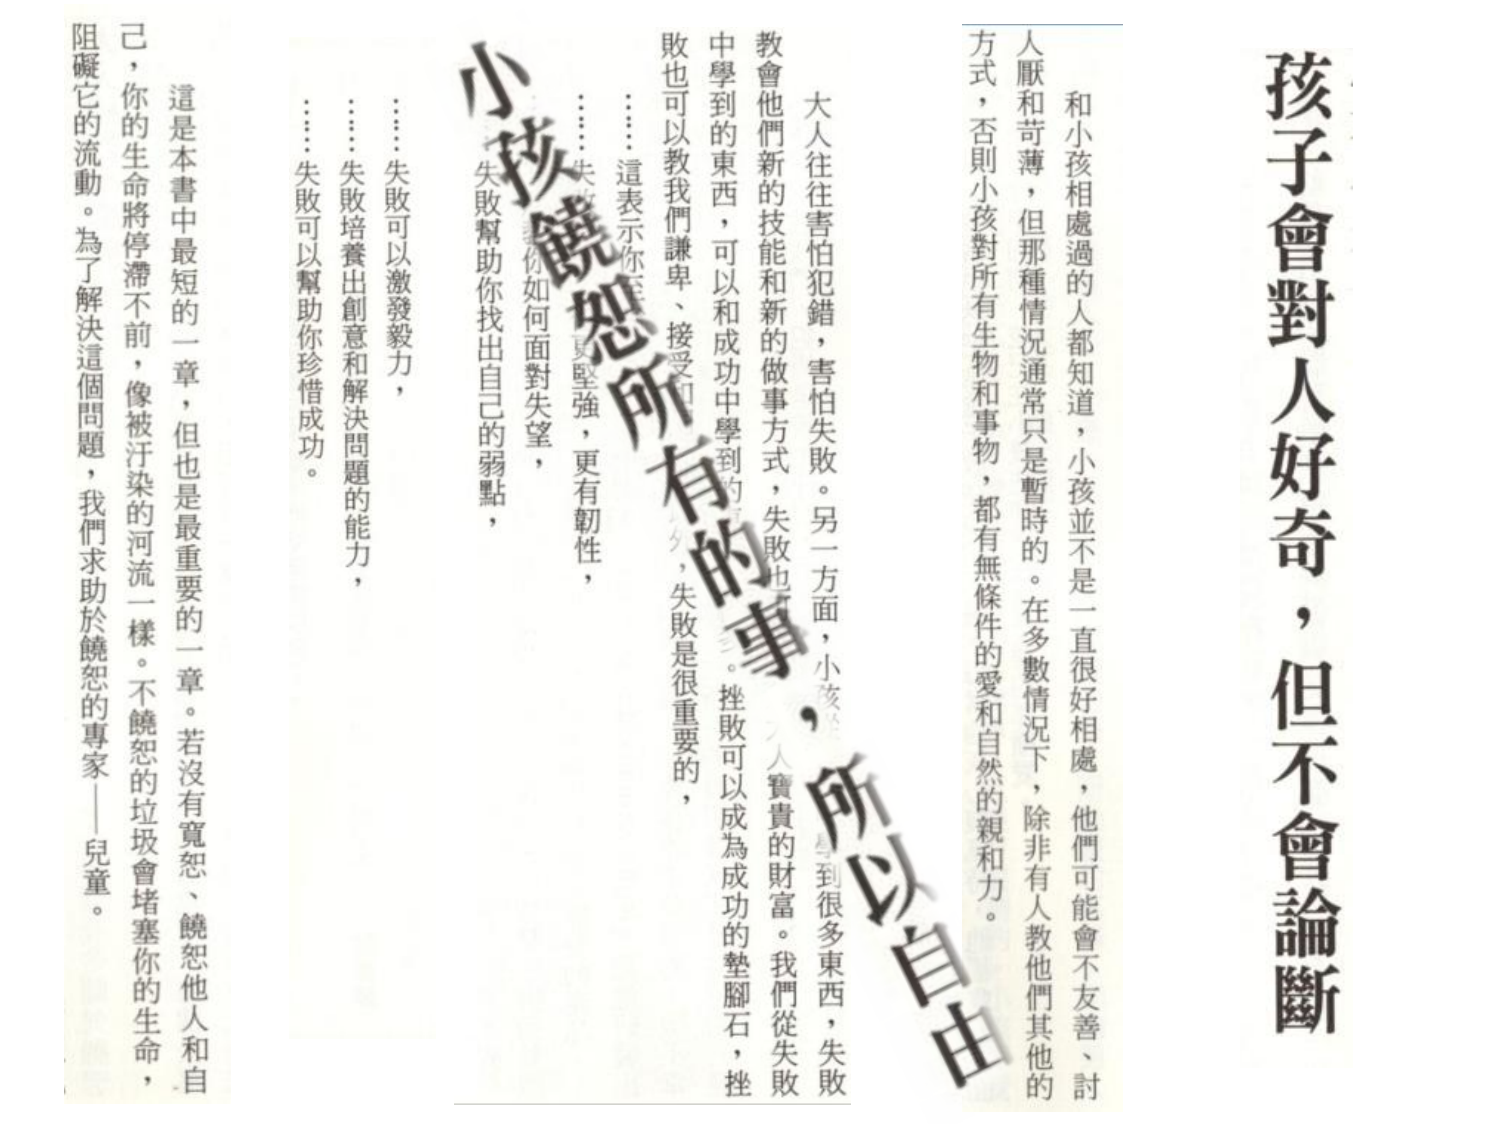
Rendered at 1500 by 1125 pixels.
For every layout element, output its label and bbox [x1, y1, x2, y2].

picture [1239, 47, 1353, 1069]
picture [454, 0, 1124, 1125]
picture [289, 37, 436, 1039]
picture [64, 4, 231, 1105]
